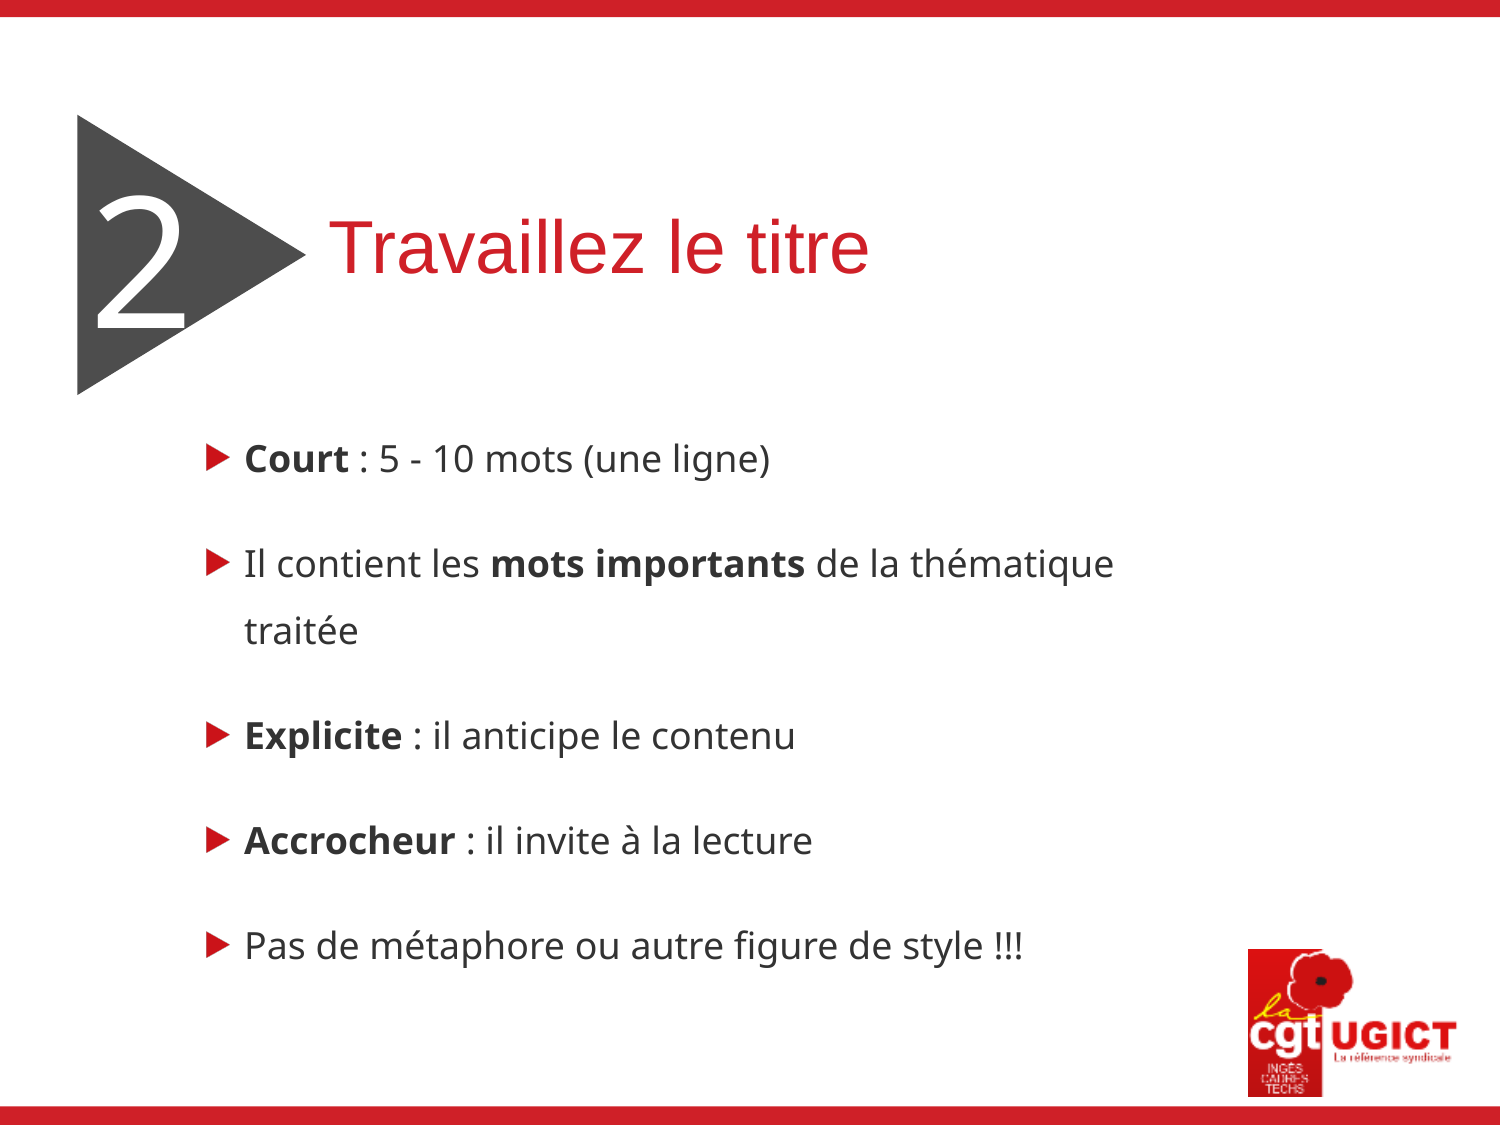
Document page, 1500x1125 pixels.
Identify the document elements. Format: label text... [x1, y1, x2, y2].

picture [206, 721, 230, 748]
list Court : 5 - 10 mots (une ligne) Il contient les mots importants de la thématique traitée Explicite : il anticipe le contenu Accrocheur : il invite à la lecture Pas de métaphore ou autre figure de style !!! [191, 404, 1249, 755]
title Travaillez le titre [313, 209, 1463, 296]
text_box [0, 1104, 1500, 1125]
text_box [74, 114, 307, 396]
picture [206, 826, 230, 853]
picture [206, 548, 230, 576]
text_box [0, 0, 1500, 19]
picture [206, 443, 230, 471]
picture [206, 931, 230, 958]
picture [1248, 948, 1466, 1098]
